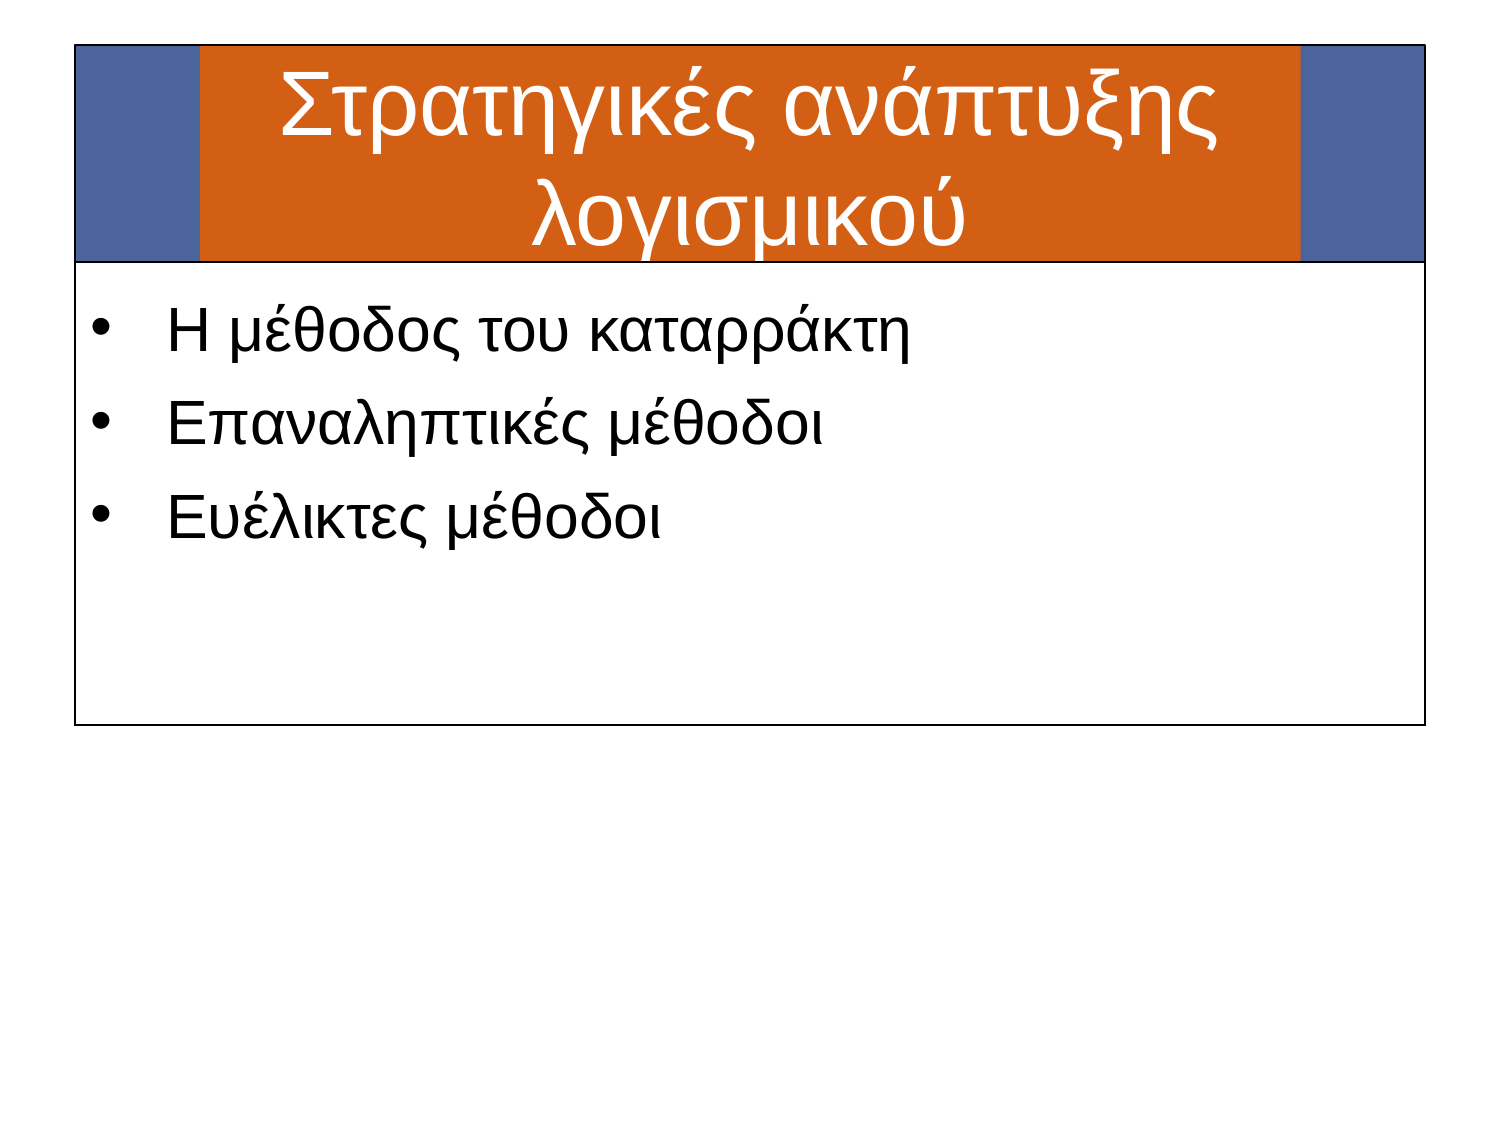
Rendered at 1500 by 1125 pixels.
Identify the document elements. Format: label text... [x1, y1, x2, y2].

text_box [73, 43, 1427, 264]
list Η μέθοδος του καταρράκτη Επαναληπτικές μέθοδοι Ευέλικτες μέθοδοι [74, 264, 1426, 726]
